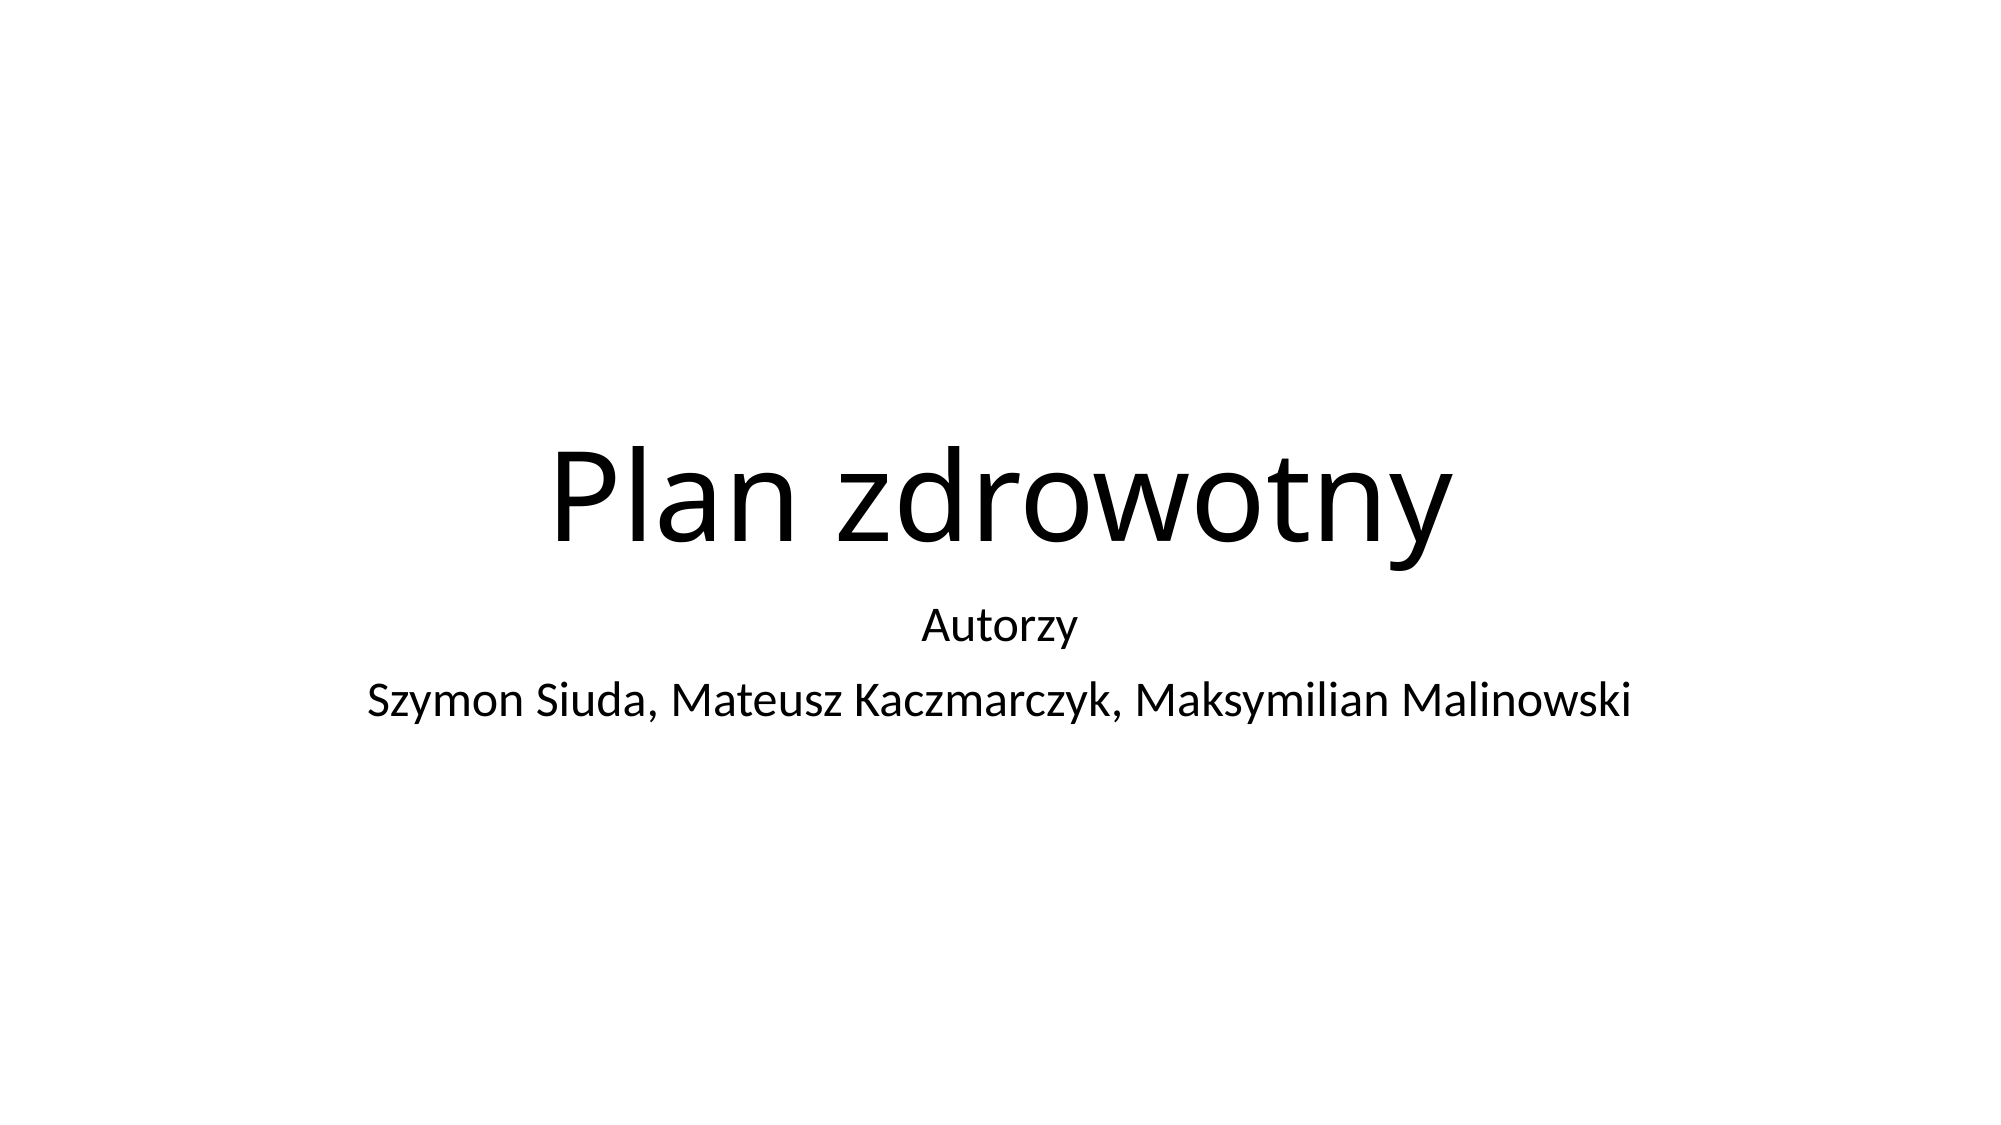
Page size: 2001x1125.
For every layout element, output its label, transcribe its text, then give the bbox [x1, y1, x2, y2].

subtitle Autorzy Szymon Siuda, Mateusz Kaczmarczyk, Maksymilian Malinowski [249, 590, 1750, 863]
title Plan zdrowotny [249, 184, 1750, 576]
